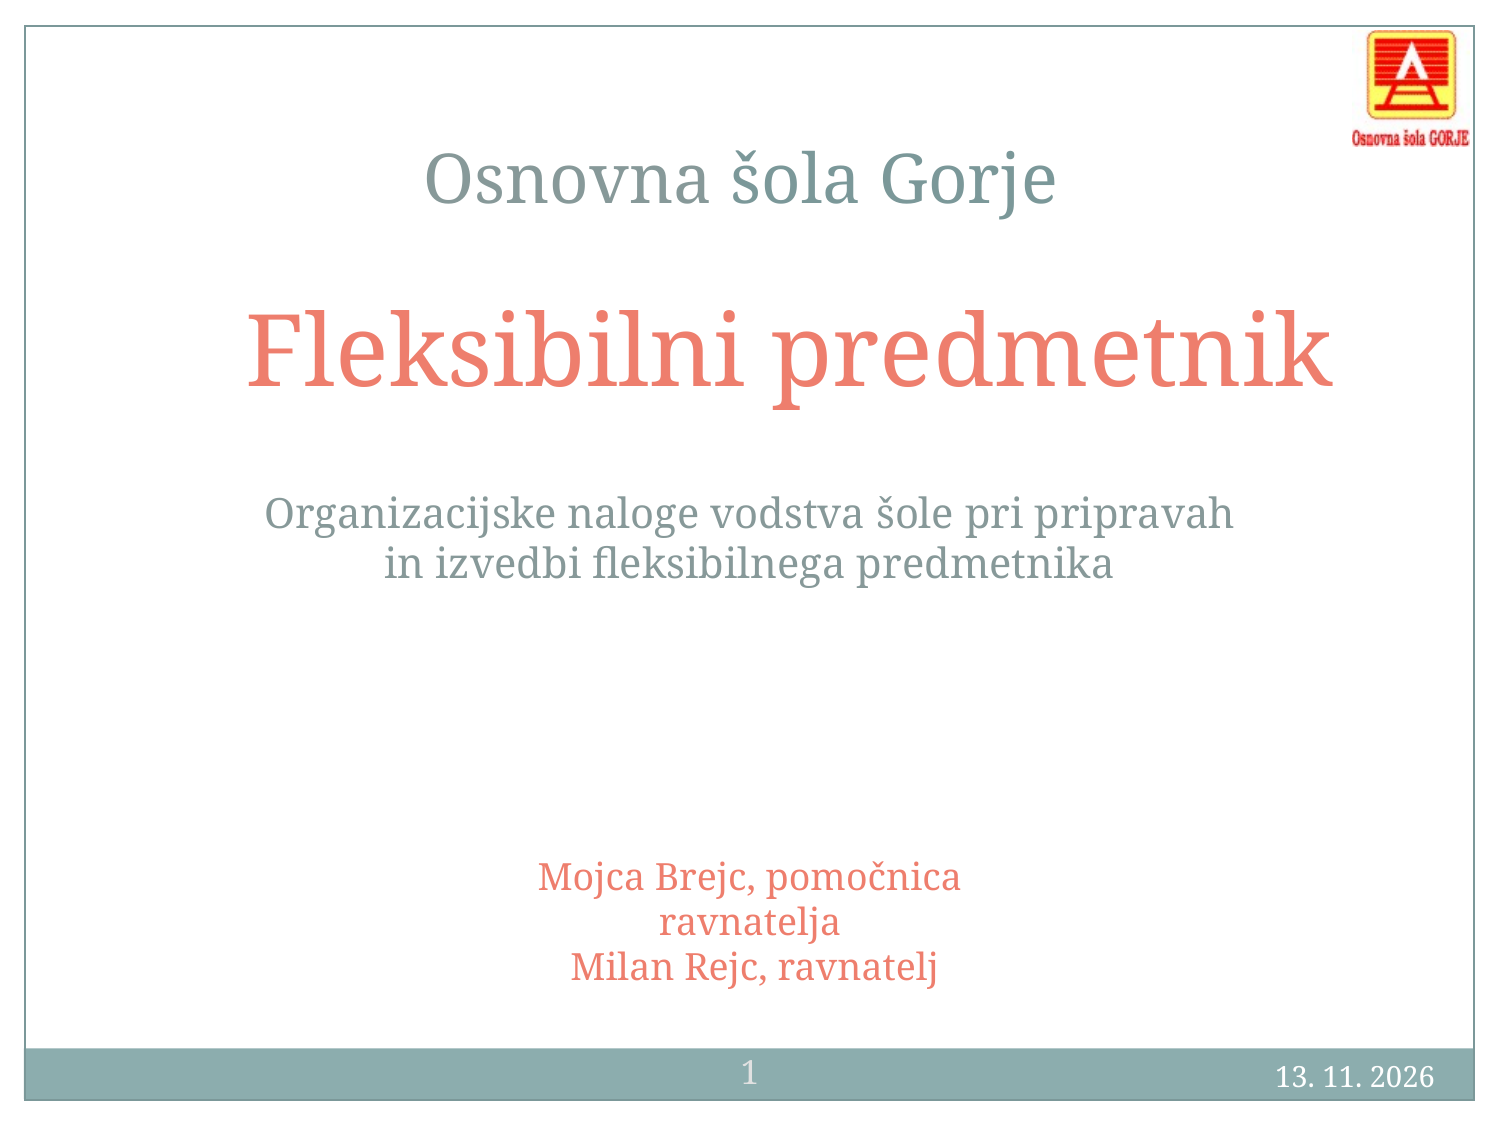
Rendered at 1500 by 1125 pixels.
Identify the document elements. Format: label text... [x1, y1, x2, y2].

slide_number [950, 1050, 1450, 1111]
text_box Organizacijske naloge vodstva šole pri pripravah in izvedbi fleksibilnega predmetnika [247, 479, 1252, 644]
title Osnovna šola Gorje [75, 90, 1425, 225]
picture [1352, 30, 1470, 147]
slide_number 1 [699, 1037, 800, 1110]
text_box Fleksibilni predmetnik [112, 278, 1388, 421]
text_box Mojca Brejc, pomočnica ravnatelja Milan Rejc, ravnatelj [431, 845, 1069, 996]
